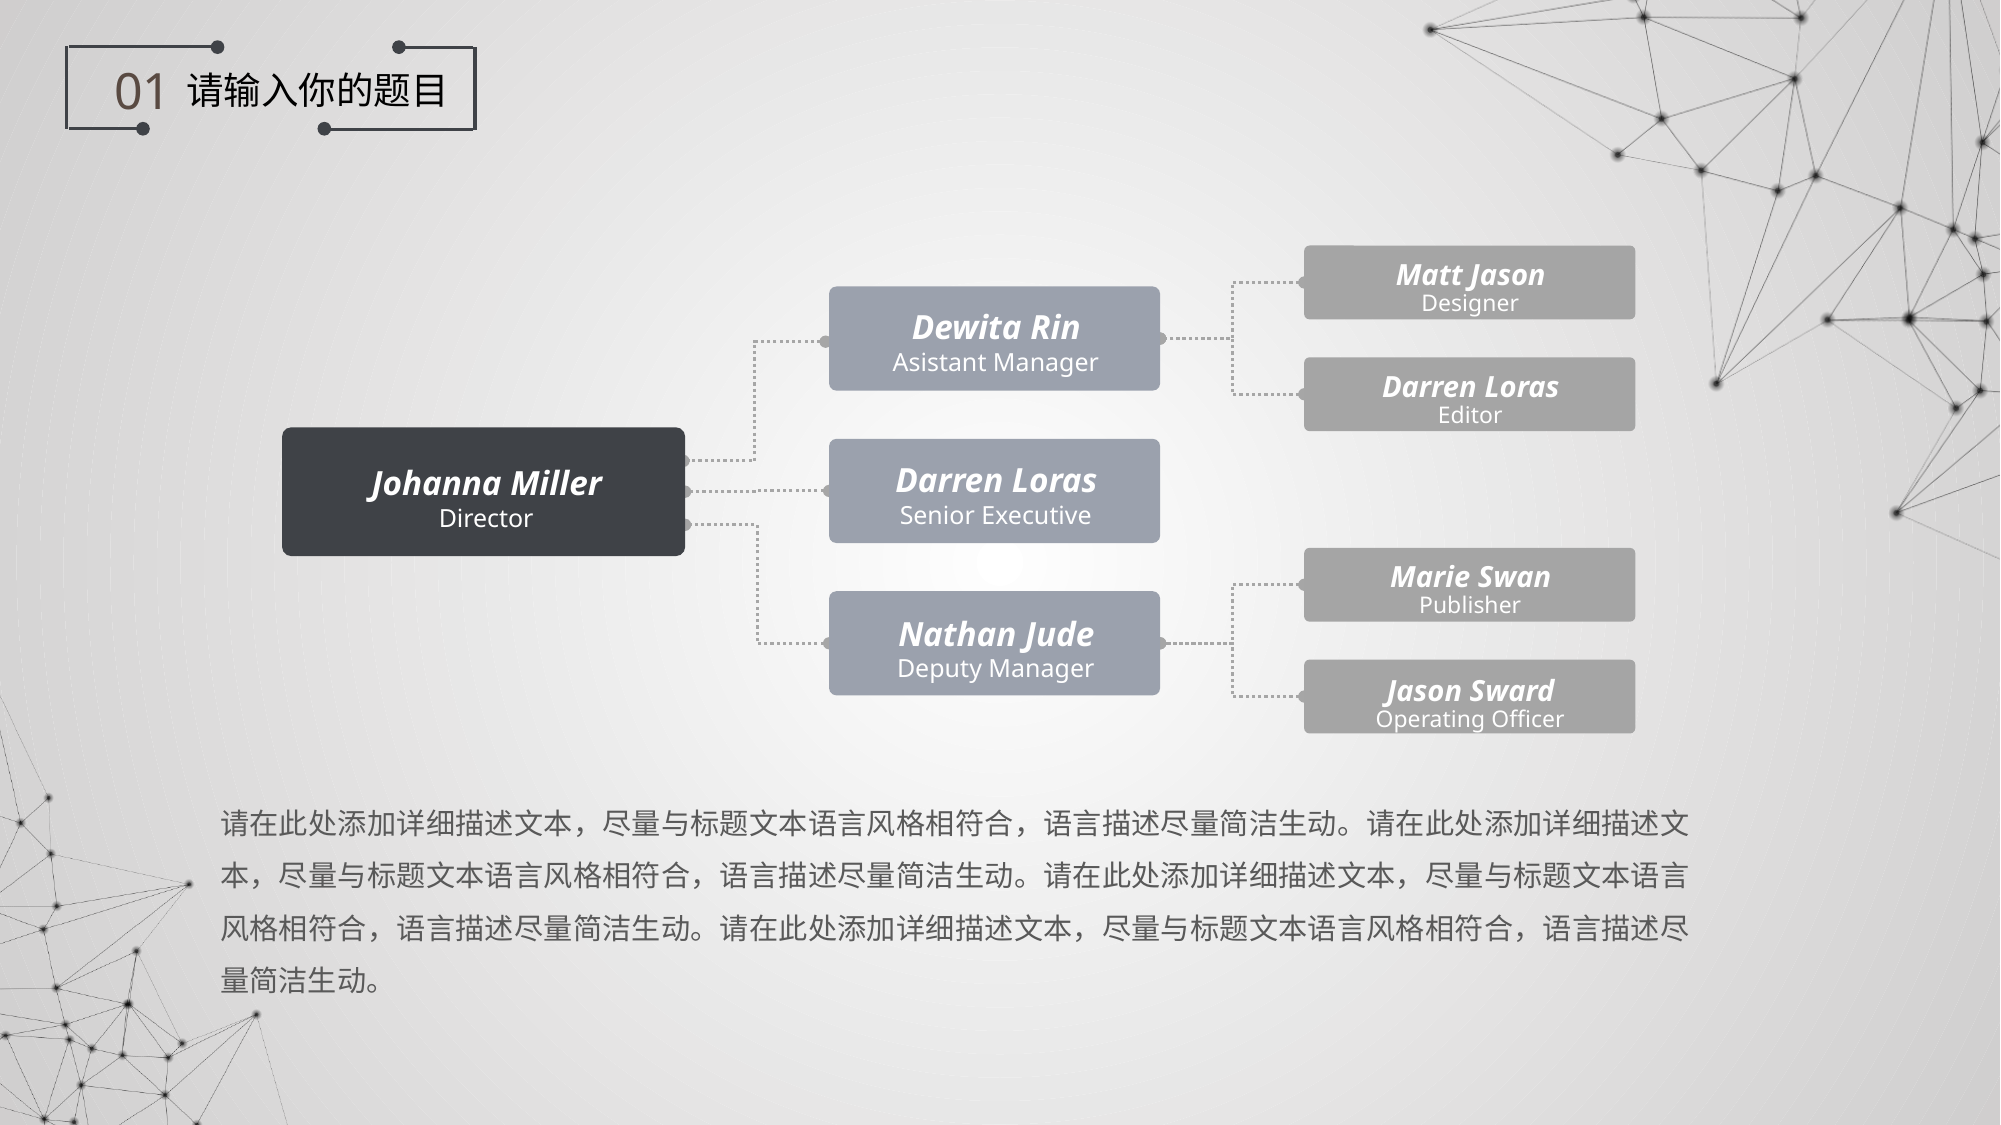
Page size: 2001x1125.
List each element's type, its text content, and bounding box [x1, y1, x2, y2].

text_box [685, 524, 830, 644]
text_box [828, 279, 1161, 391]
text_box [1304, 647, 1636, 740]
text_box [828, 585, 1161, 696]
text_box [828, 432, 1161, 544]
text_box 请在此处添加详细描述文本，尽量与标题文本语言风格相符合，语言描述尽量简洁生动。请在此处添加详细描述文本，尽量与标题文本语言风格相符合，语言描述尽量简洁生动。请在此处添加详细描述文本，尽量与标题文本语言风格相符合，语言描述尽量简洁生动。请在此处添加详细描述文本，尽量与标题文本语言风格相符合，语言描述尽量简洁生动。 [205, 780, 1706, 1005]
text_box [1160, 584, 1305, 697]
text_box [1304, 231, 1636, 324]
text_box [1304, 533, 1636, 626]
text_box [282, 427, 686, 557]
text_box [683, 341, 826, 461]
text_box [1160, 282, 1305, 395]
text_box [1304, 343, 1636, 436]
